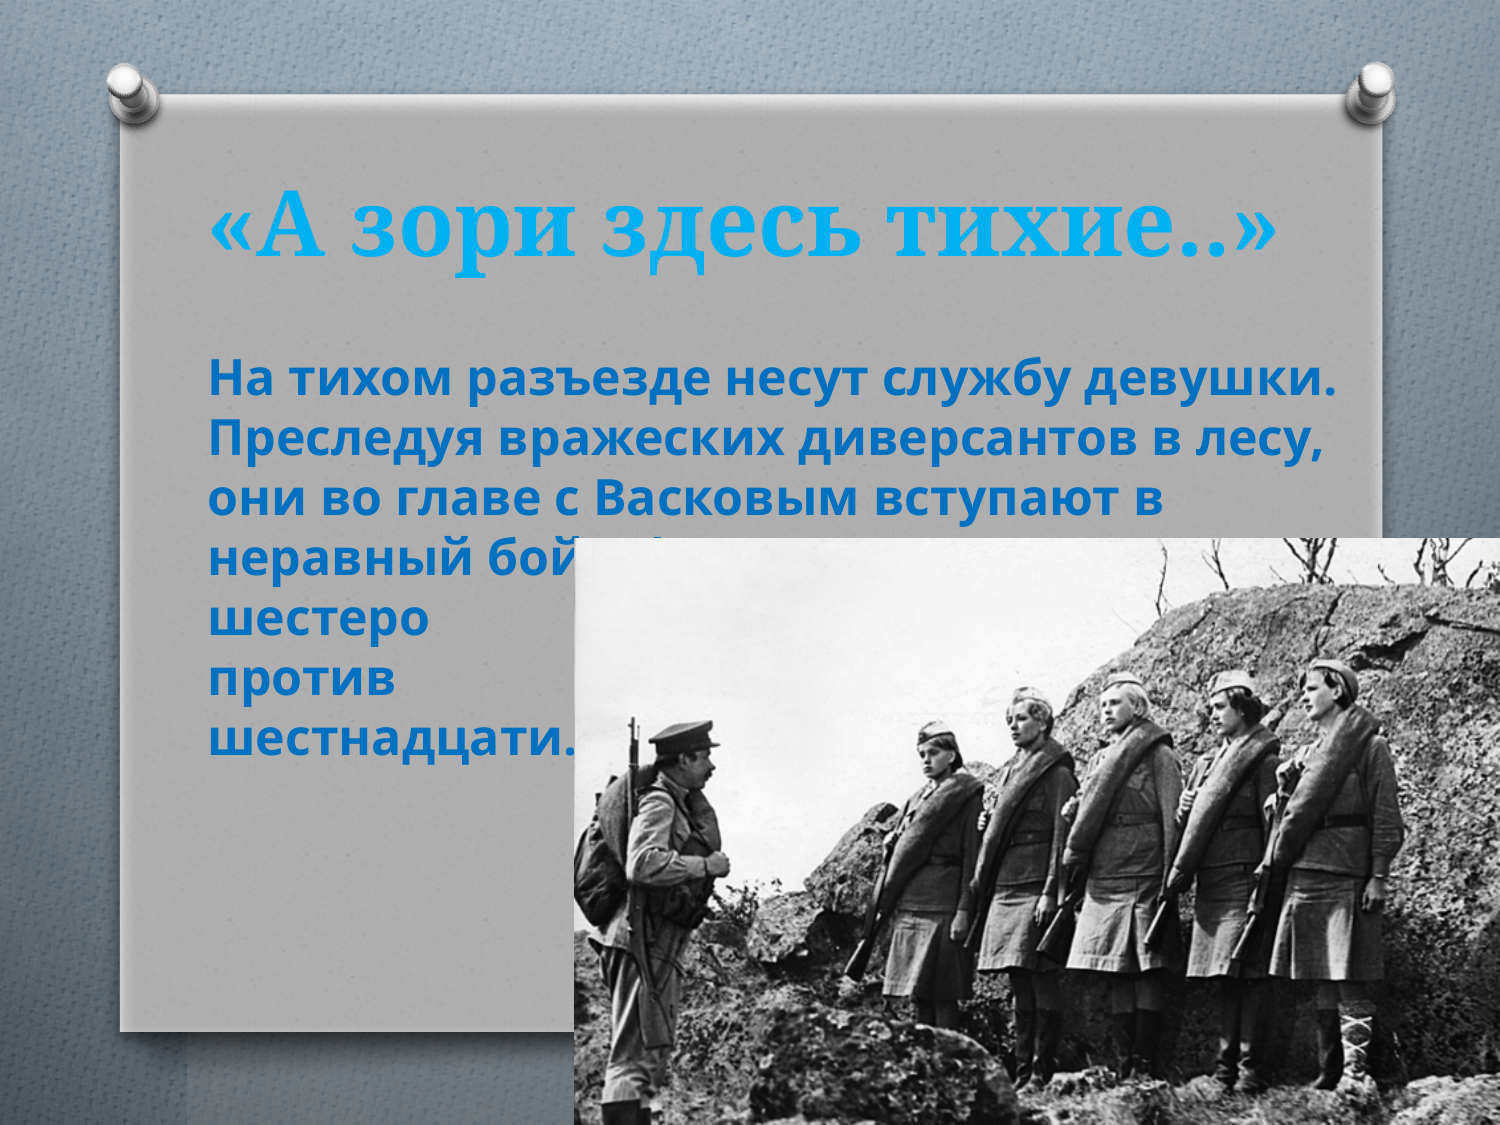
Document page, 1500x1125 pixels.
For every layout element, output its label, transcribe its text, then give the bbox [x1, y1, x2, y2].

picture [1317, 35, 1439, 156]
title «А зори здесь тихие..» [171, 149, 1317, 291]
list На тихом разъезде несут службу девушки. Преследуя вражеских диверсантов в лесу, они во главе с Васковым вступают в неравный бой с фашистами: шестеро против шестнадцати. [147, 338, 1365, 976]
picture [573, 538, 1500, 1125]
picture [75, 29, 198, 153]
